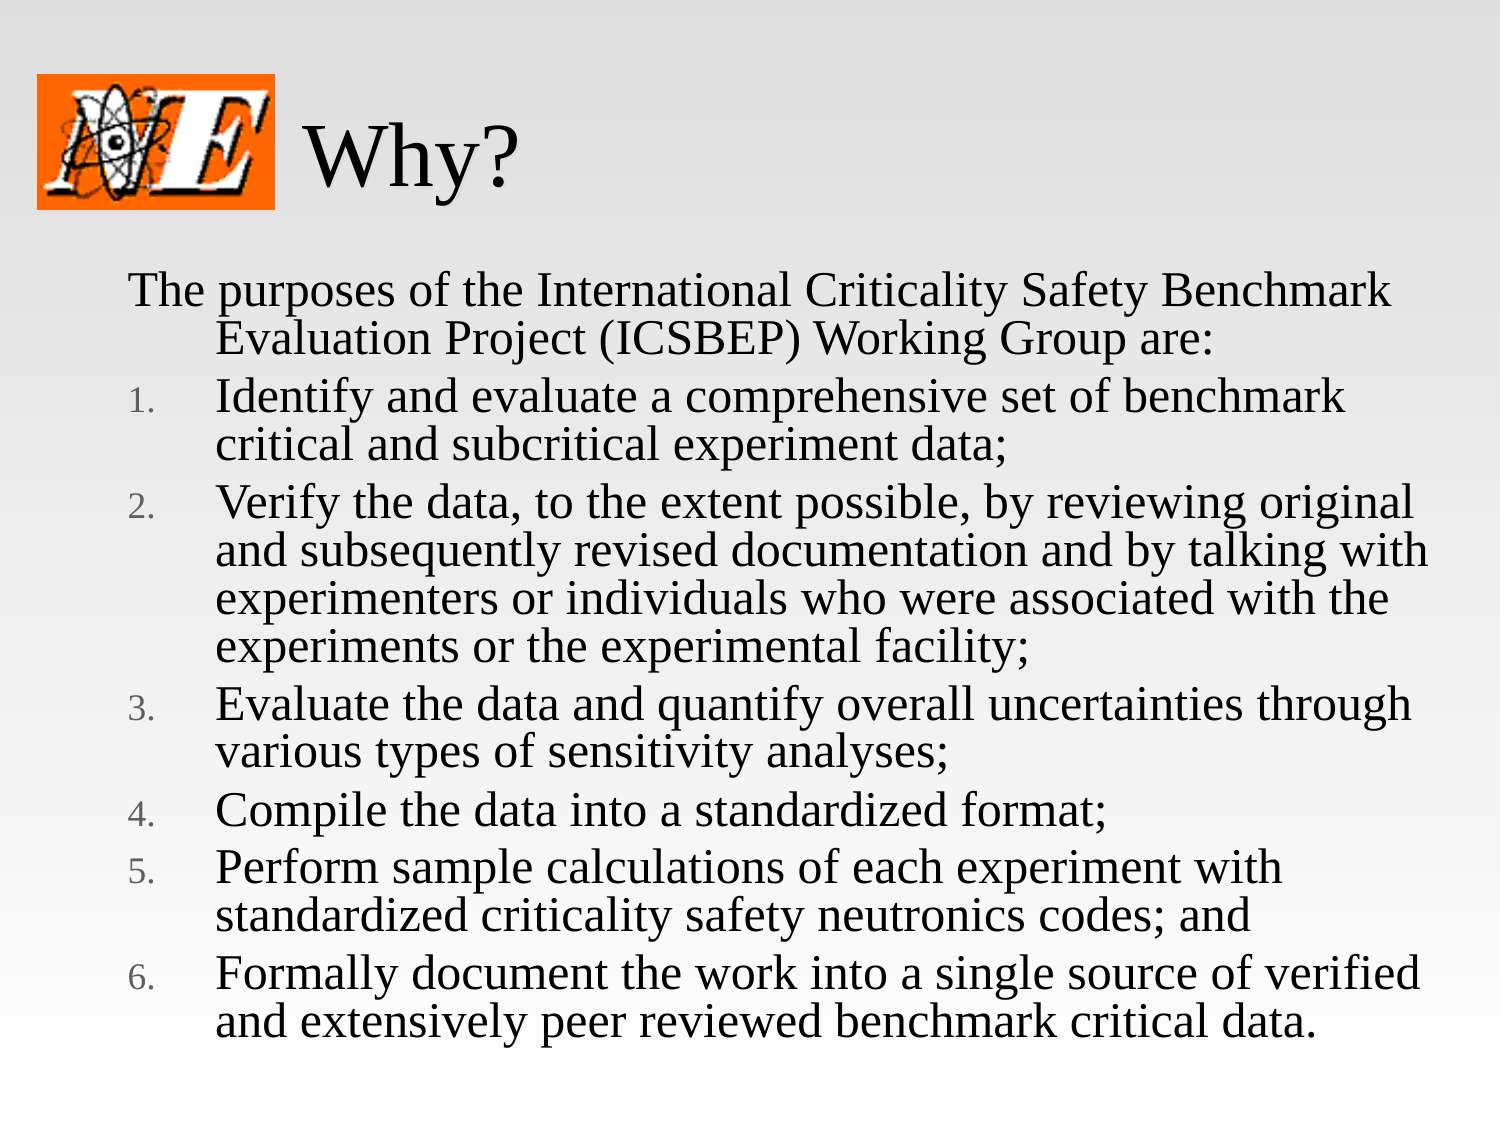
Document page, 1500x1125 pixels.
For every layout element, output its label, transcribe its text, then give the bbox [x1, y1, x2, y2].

picture [37, 74, 275, 210]
list The purposes of the International Criticality Safety Benchmark Evaluation Project (ICSBEP) Working Group are: Identify and evaluate a comprehensive set of benchmark critical and subcritical experiment data; Verify the data, to the extent possible, by reviewing original and subsequently revised documentation and by talking with experimenters or individuals who were associated with the experiments or the experimental facility; Evaluate the data and quantify overall uncertainties through various types of sensitivity analyses; Compile the data into a standardized format; Perform sample calculations of each experiment with standardized criticality safety neutronics codes; and Formally document the work into a single source of verified and extensively peer reviewed benchmark critical data. [112, 190, 1500, 833]
title Why? [287, 56, 1463, 190]
